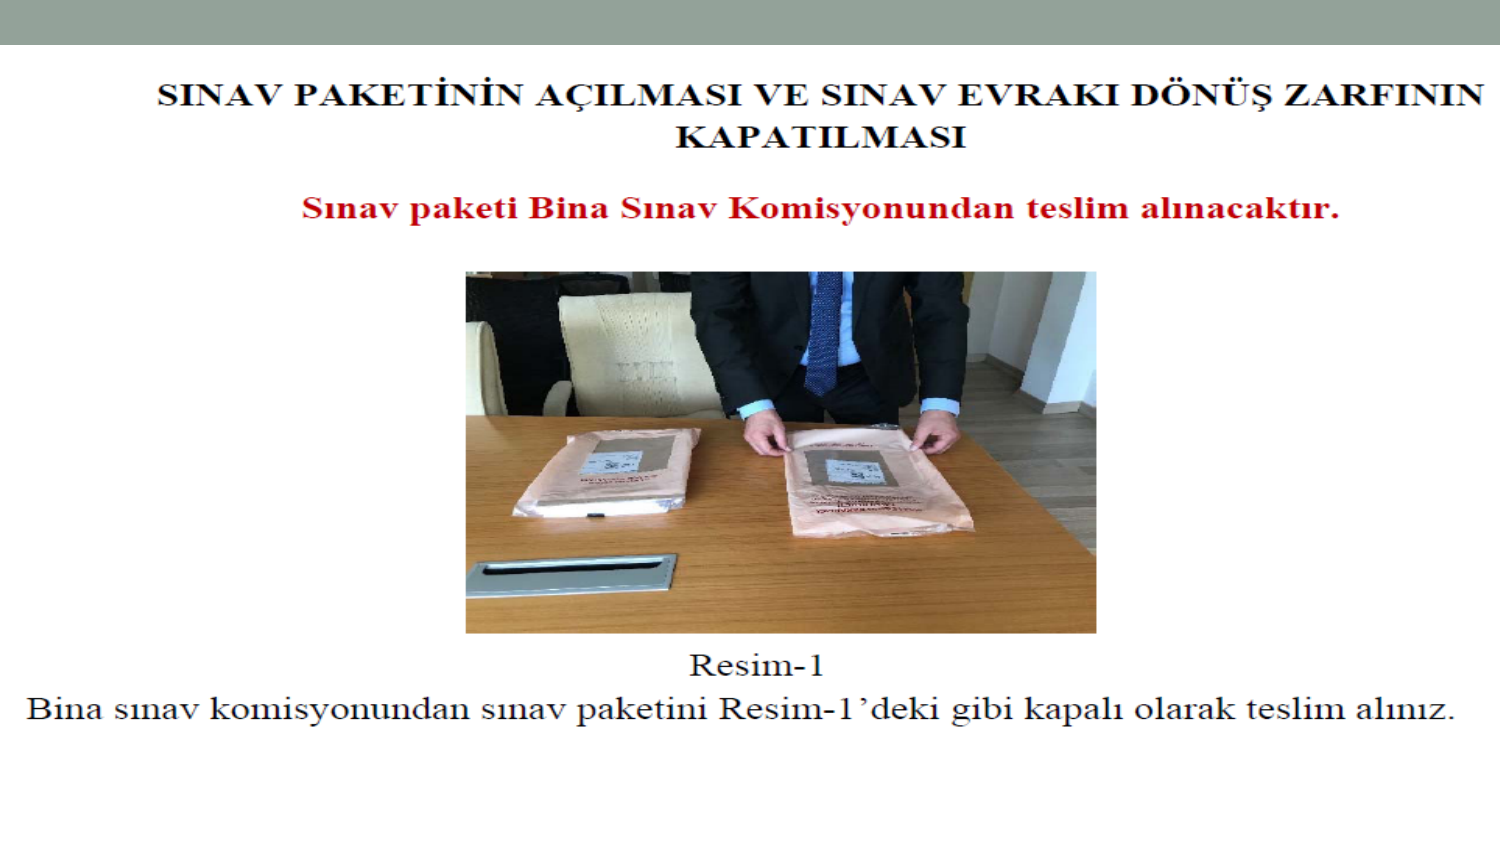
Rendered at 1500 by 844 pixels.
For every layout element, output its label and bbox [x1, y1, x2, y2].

picture [4, 71, 1500, 748]
